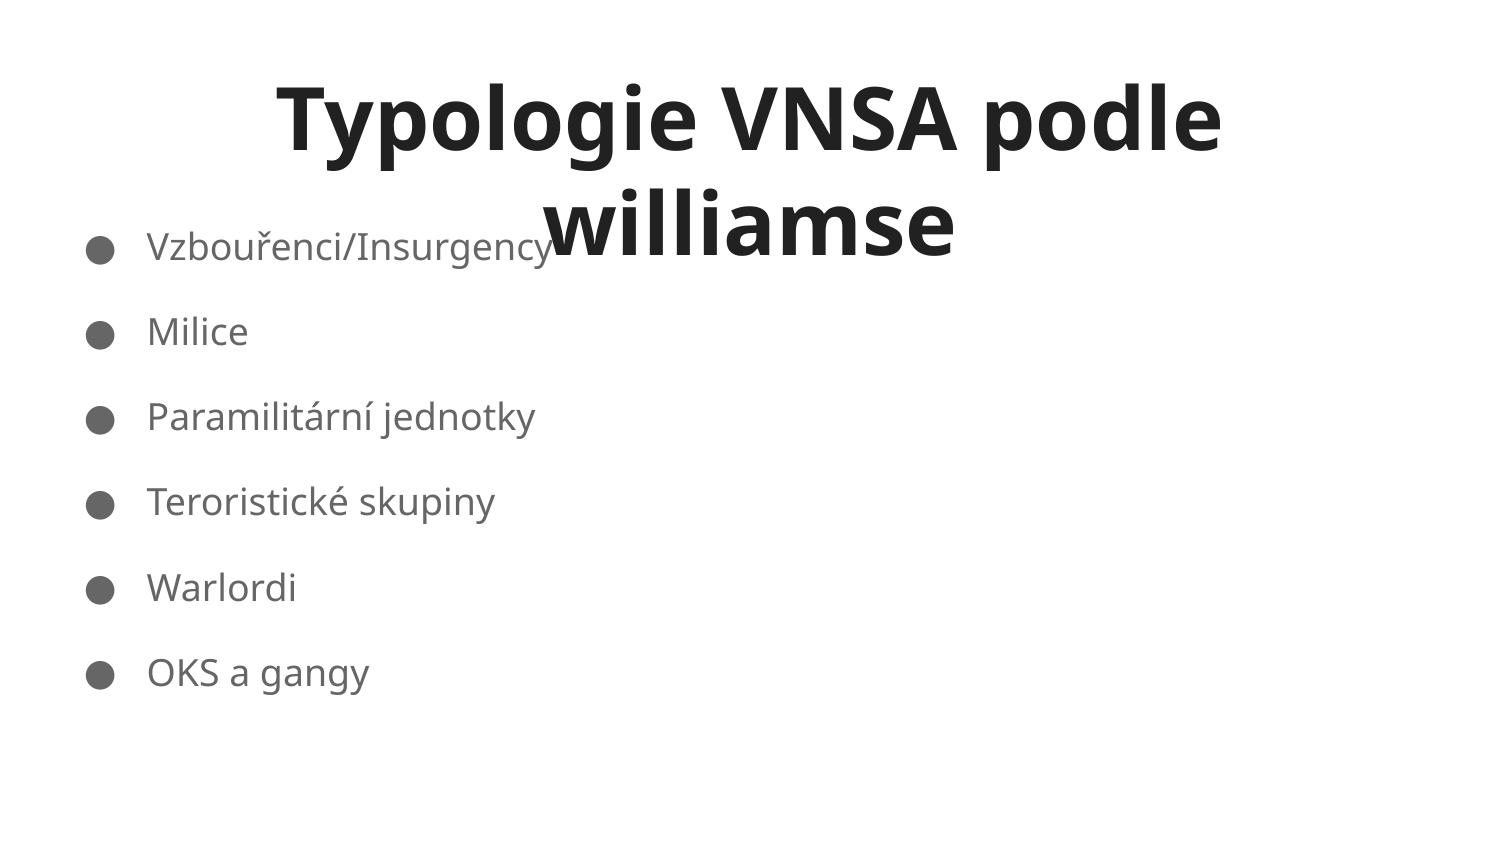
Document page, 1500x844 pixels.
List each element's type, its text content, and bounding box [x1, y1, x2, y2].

list Vzbouřenci/Insurgency Milice Paramilitární jednotky Teroristické skupiny Warlordi OKS a gangy [51, 201, 1449, 750]
title Typologie VNSA podle williamse [51, 48, 1449, 180]
